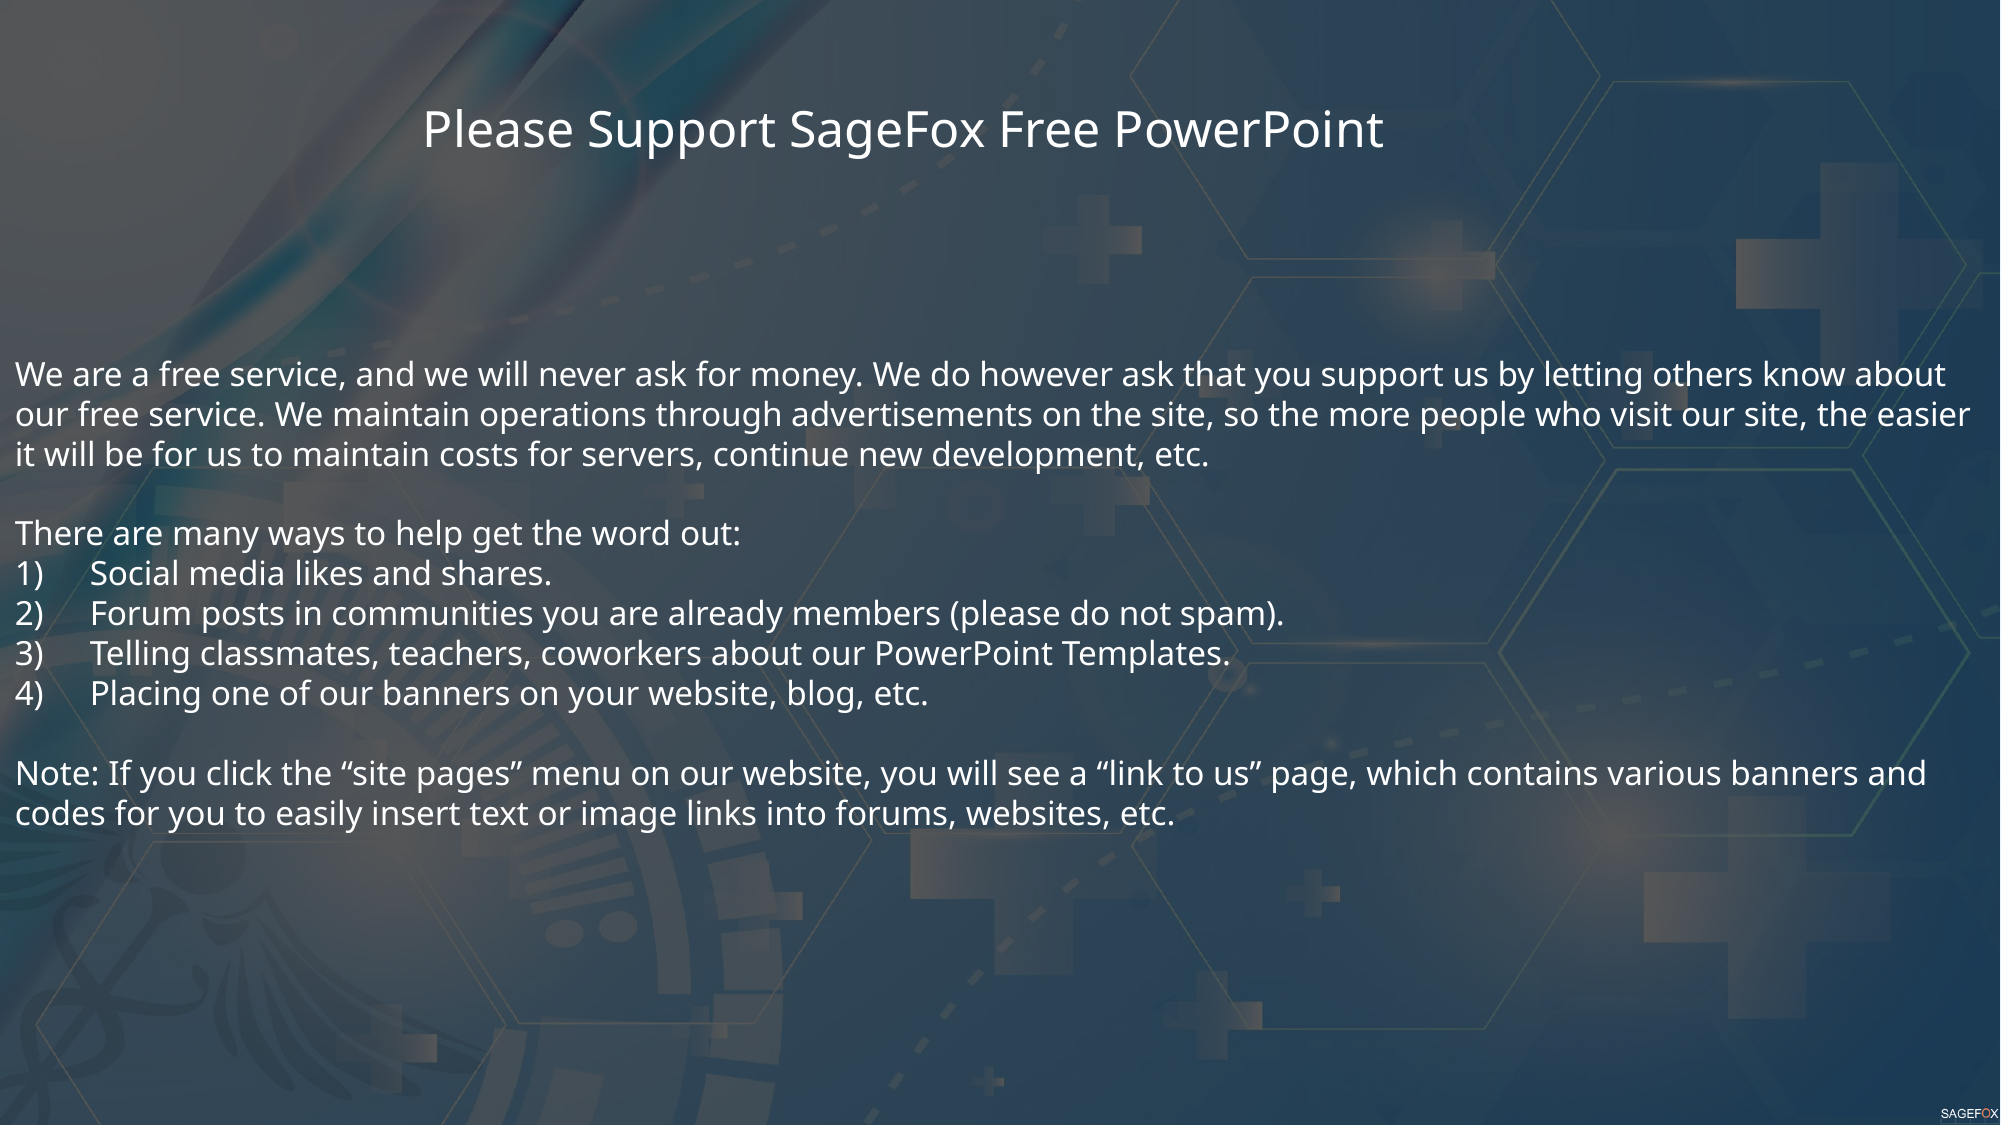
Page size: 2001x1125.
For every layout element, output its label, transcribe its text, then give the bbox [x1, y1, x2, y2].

title Please Support SageFox Free PowerPoint [363, 72, 1444, 190]
text_box We are a free service, and we will never ask for money. We do however ask that you support us by letting others know about our free service. We maintain operations through advertisements on the site, so the more people who visit our site, the easier it will be for us to maintain costs for servers, continue new development, etc. There are many ways to help get the word out: Social media likes and shares. Forum posts in communities you are already members (please do not spam). Telling classmates, teachers, coworkers about our PowerPoint Templates. Placing one of our banners on your website, blog, etc. Note: If you click the “site pages” menu on our website, you will see a “link to us” page, which contains various banners and codes for you to easily insert text or image links into forums, websites, etc. [0, 0, 2000, 1125]
